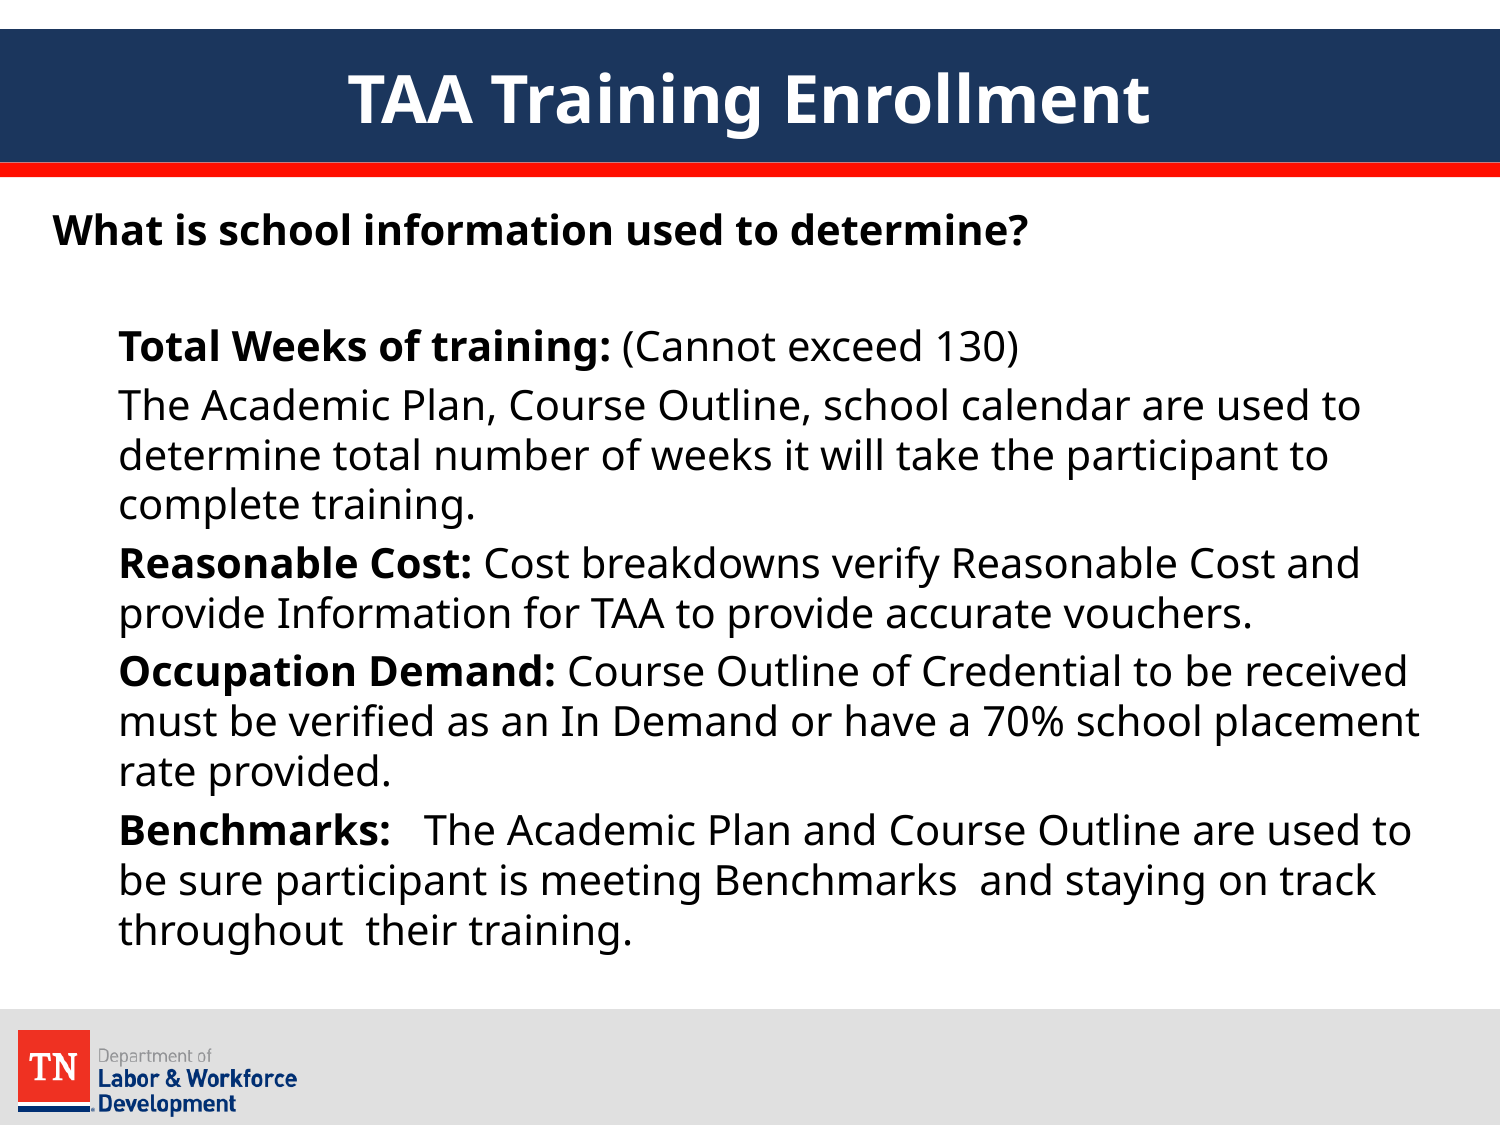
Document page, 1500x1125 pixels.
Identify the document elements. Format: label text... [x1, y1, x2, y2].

title TAA Training Enrollment [24, 29, 1475, 165]
list What is school information used to determine? Total Weeks of training: (Cannot exceed 130) The Academic Plan, Course Outline, school calendar are used to determine total number of weeks it will take the participant to complete training. Reasonable Cost: Cost breakdowns verify Reasonable Cost and provide Information for TAA to provide accurate vouchers. Occupation Demand: Course Outline of Credential to be received must be verified as an In Demand or have a 70% school placement rate provided. Benchmarks: The Academic Plan and Course Outline are used to be sure participant is meeting Benchmarks and staying on track throughout their training. [37, 195, 1475, 1010]
